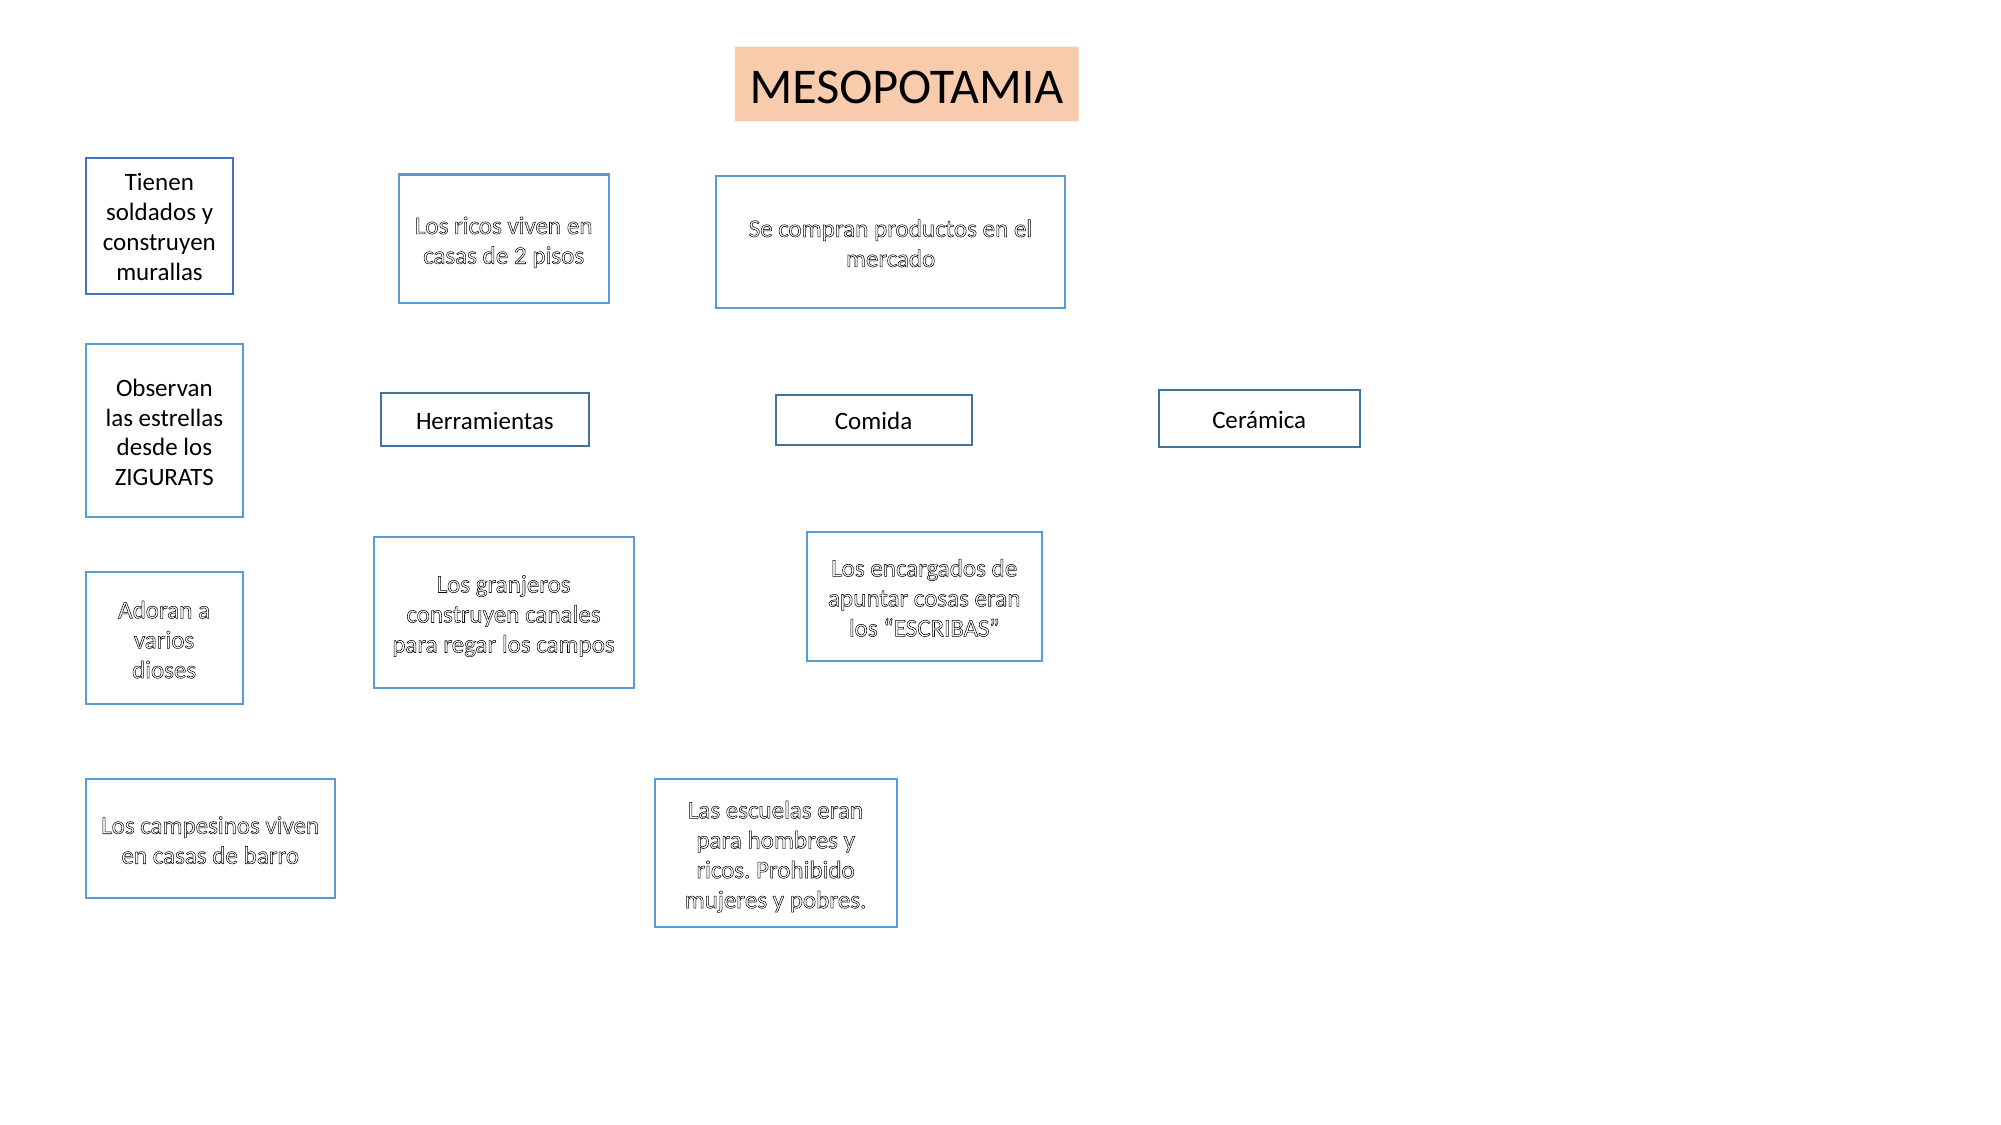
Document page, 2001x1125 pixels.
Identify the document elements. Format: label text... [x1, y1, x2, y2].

text_box Los encargados de apuntar cosas eran los “ESCRIBAS” [806, 531, 1043, 662]
text_box Herramientas [380, 392, 590, 447]
text_box Cerámica [1158, 389, 1361, 448]
text_box Se compran productos en el mercado [715, 175, 1066, 309]
text_box Adoran a varios dioses [85, 571, 244, 705]
text_box Tienen soldados y construyen murallas [85, 157, 234, 295]
text_box Comida [775, 394, 973, 446]
text_box MESOPOTAMIA [734, 46, 1079, 122]
text_box Los granjeros construyen canales para regar los campos [373, 536, 635, 689]
text_box Las escuelas eran para hombres y ricos. Prohibido mujeres y pobres. [654, 778, 898, 928]
text_box Los campesinos viven en casas de barro [85, 778, 336, 899]
text_box Observan las estrellas desde los ZIGURATS [85, 343, 244, 518]
text_box [1029, 84, 1227, 157]
text_box Los ricos viven en casas de 2 pisos [398, 173, 610, 304]
